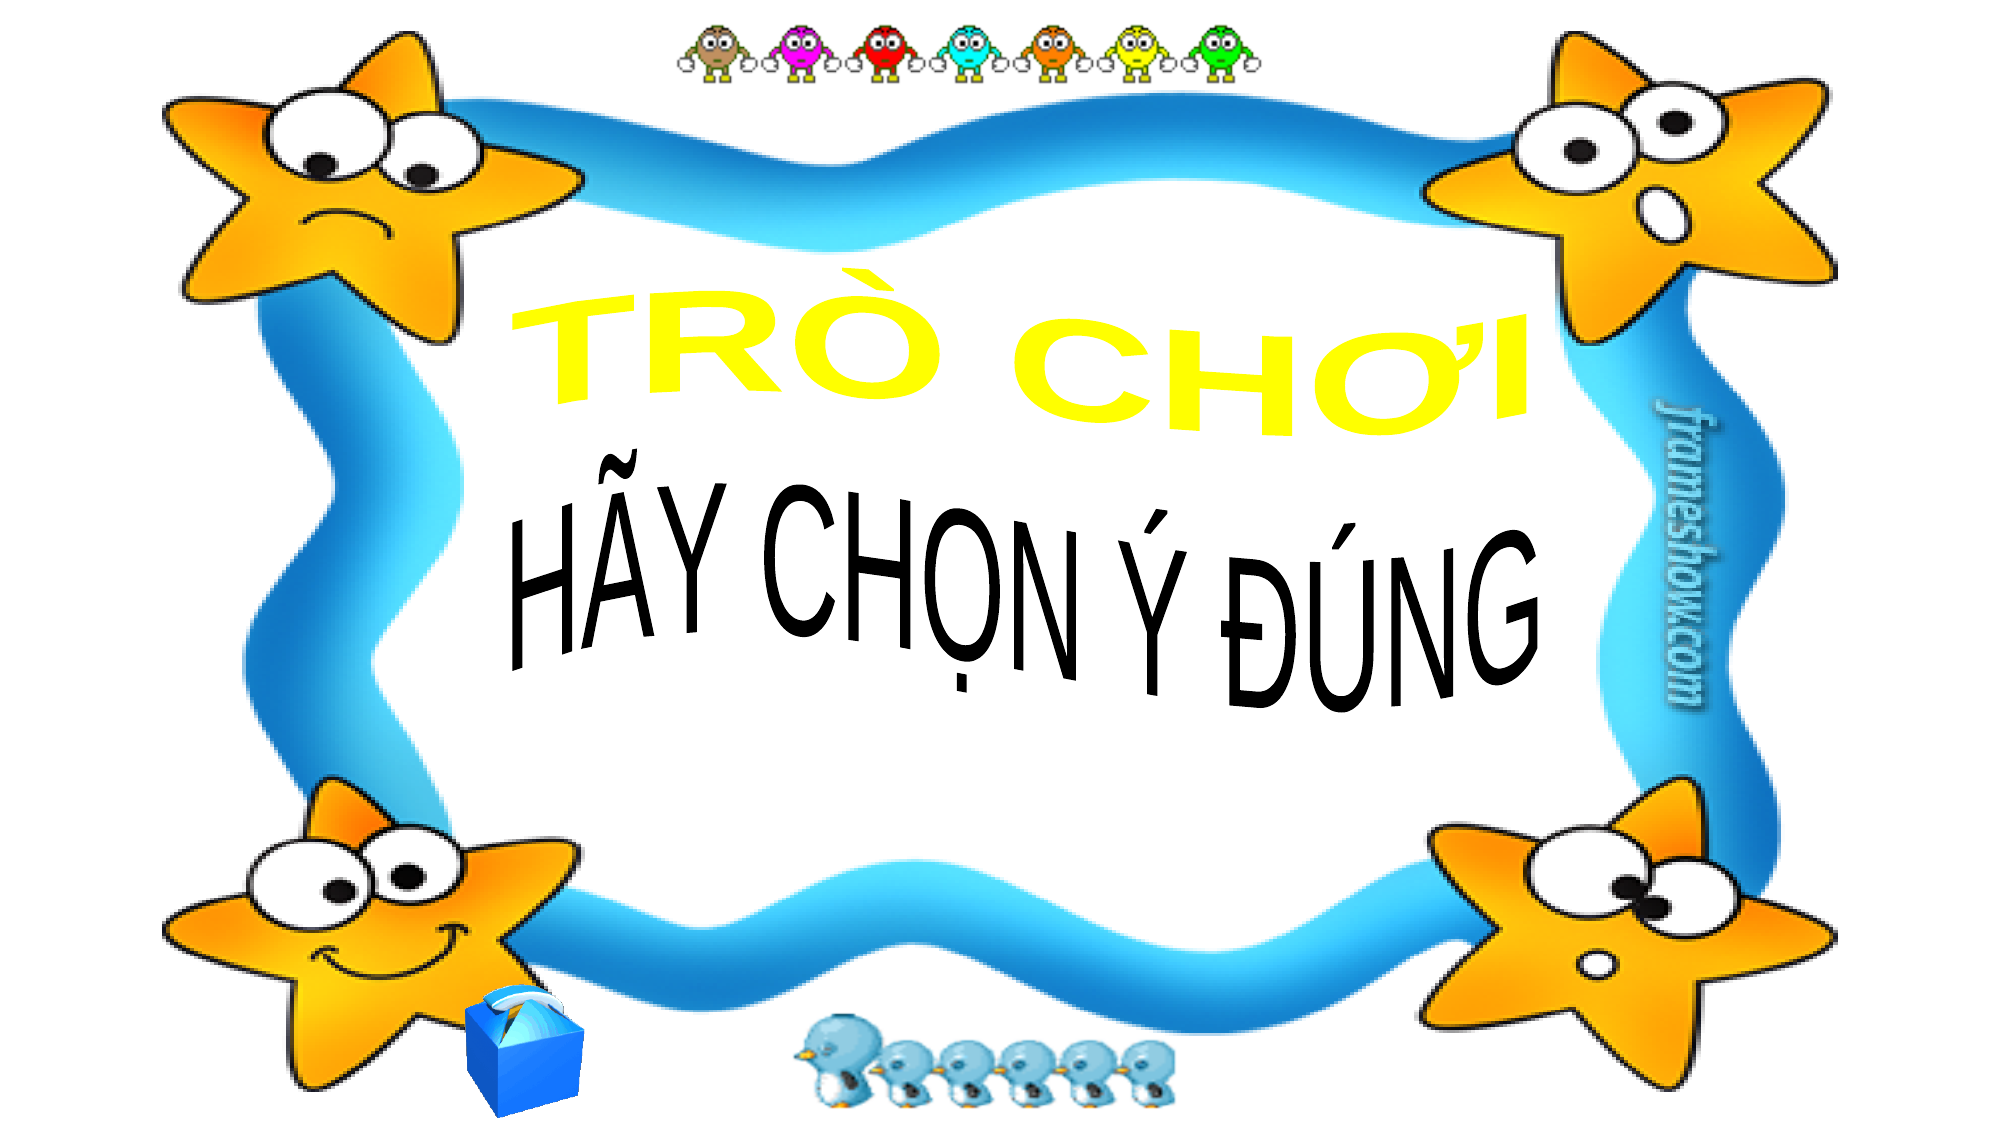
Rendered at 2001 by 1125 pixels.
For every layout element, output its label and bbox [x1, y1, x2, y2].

picture [162, 0, 1838, 1125]
